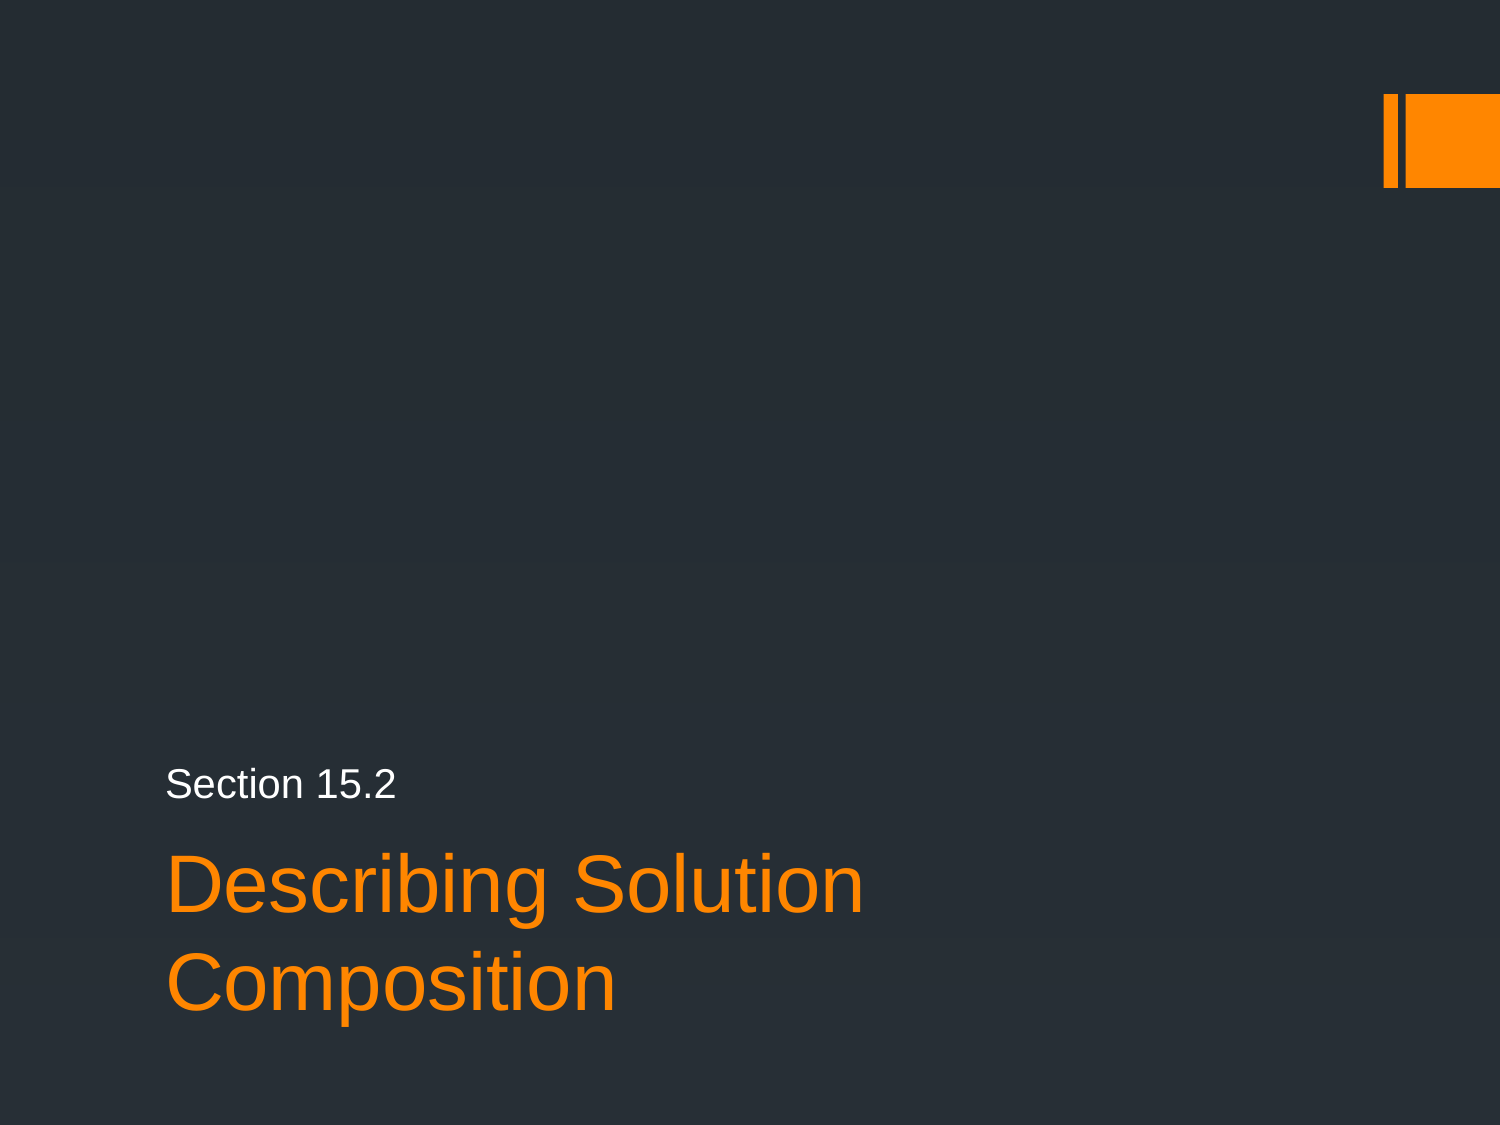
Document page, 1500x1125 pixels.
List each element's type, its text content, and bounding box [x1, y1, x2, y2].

title Describing Solution Composition [150, 823, 1350, 1036]
list Section 15.2 [150, 634, 1350, 815]
